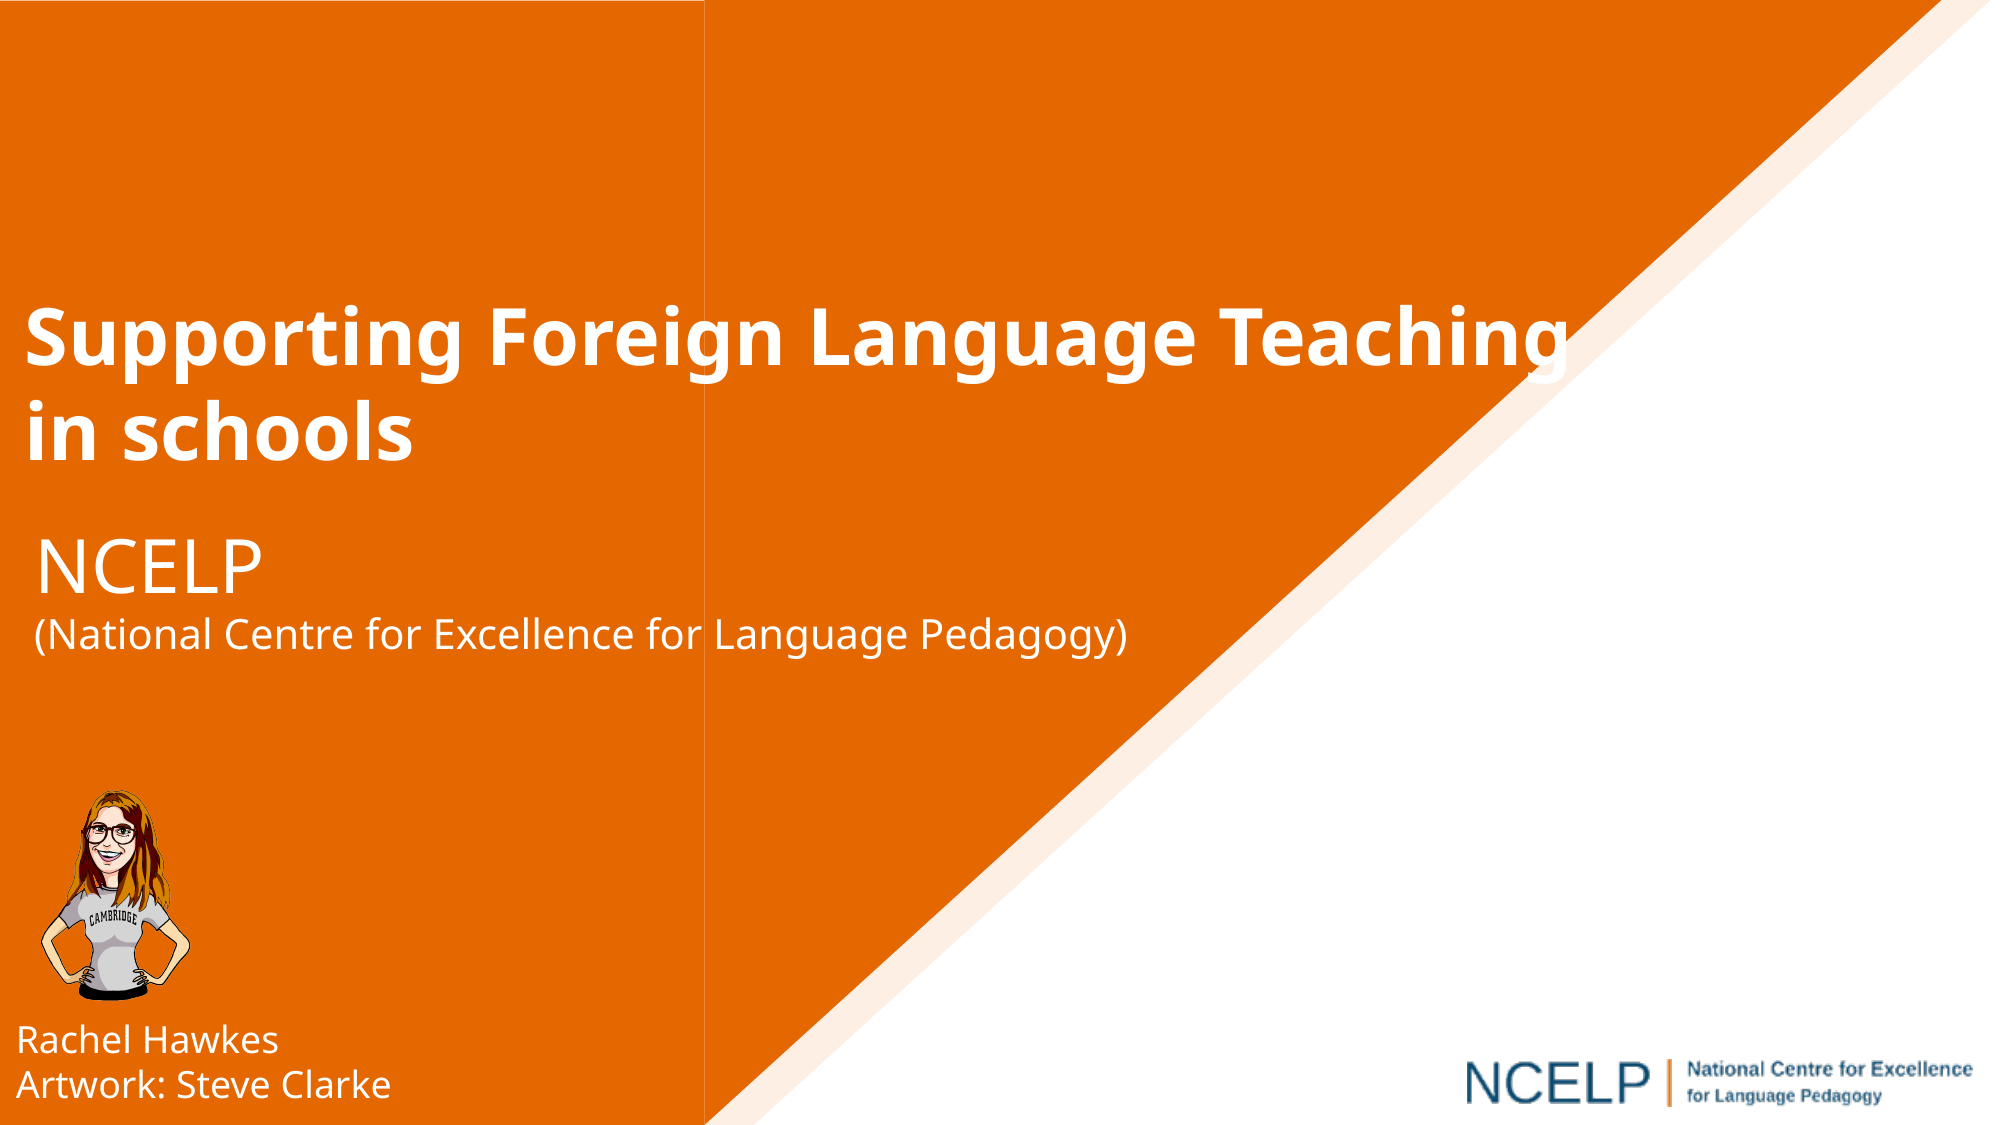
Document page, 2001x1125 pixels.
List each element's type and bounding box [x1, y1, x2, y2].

picture [25, 782, 201, 1006]
text_box [0, 0, 1991, 1125]
picture [1467, 1059, 1973, 1107]
